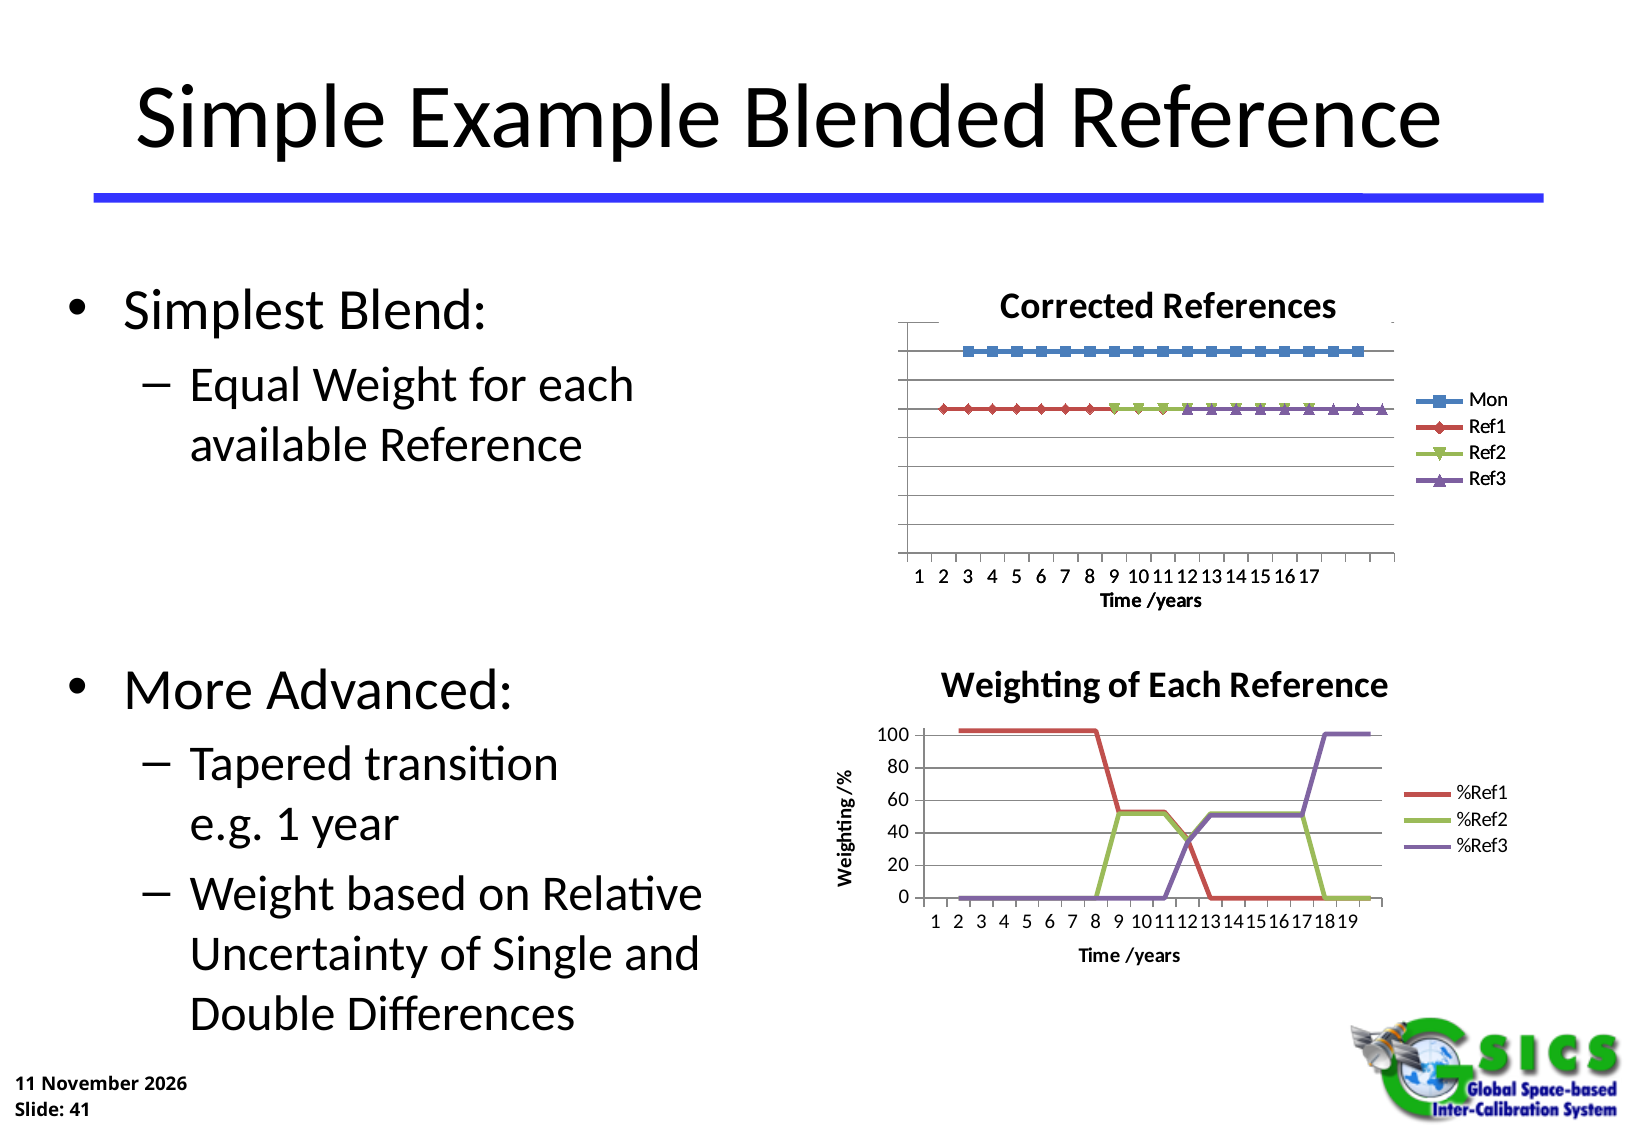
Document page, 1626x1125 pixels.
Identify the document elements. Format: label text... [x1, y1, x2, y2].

title Simple Example Blended Reference [53, 20, 1528, 201]
list Simplest Blend: Equal Weight for each available Reference [52, 263, 778, 619]
chart [802, 263, 1528, 619]
list More Advanced: Tapered transition e.g. 1 year Weight based on Relative Uncertainty of Single and Double Differences [52, 642, 778, 999]
chart [802, 642, 1528, 999]
picture [1343, 1010, 1625, 1125]
